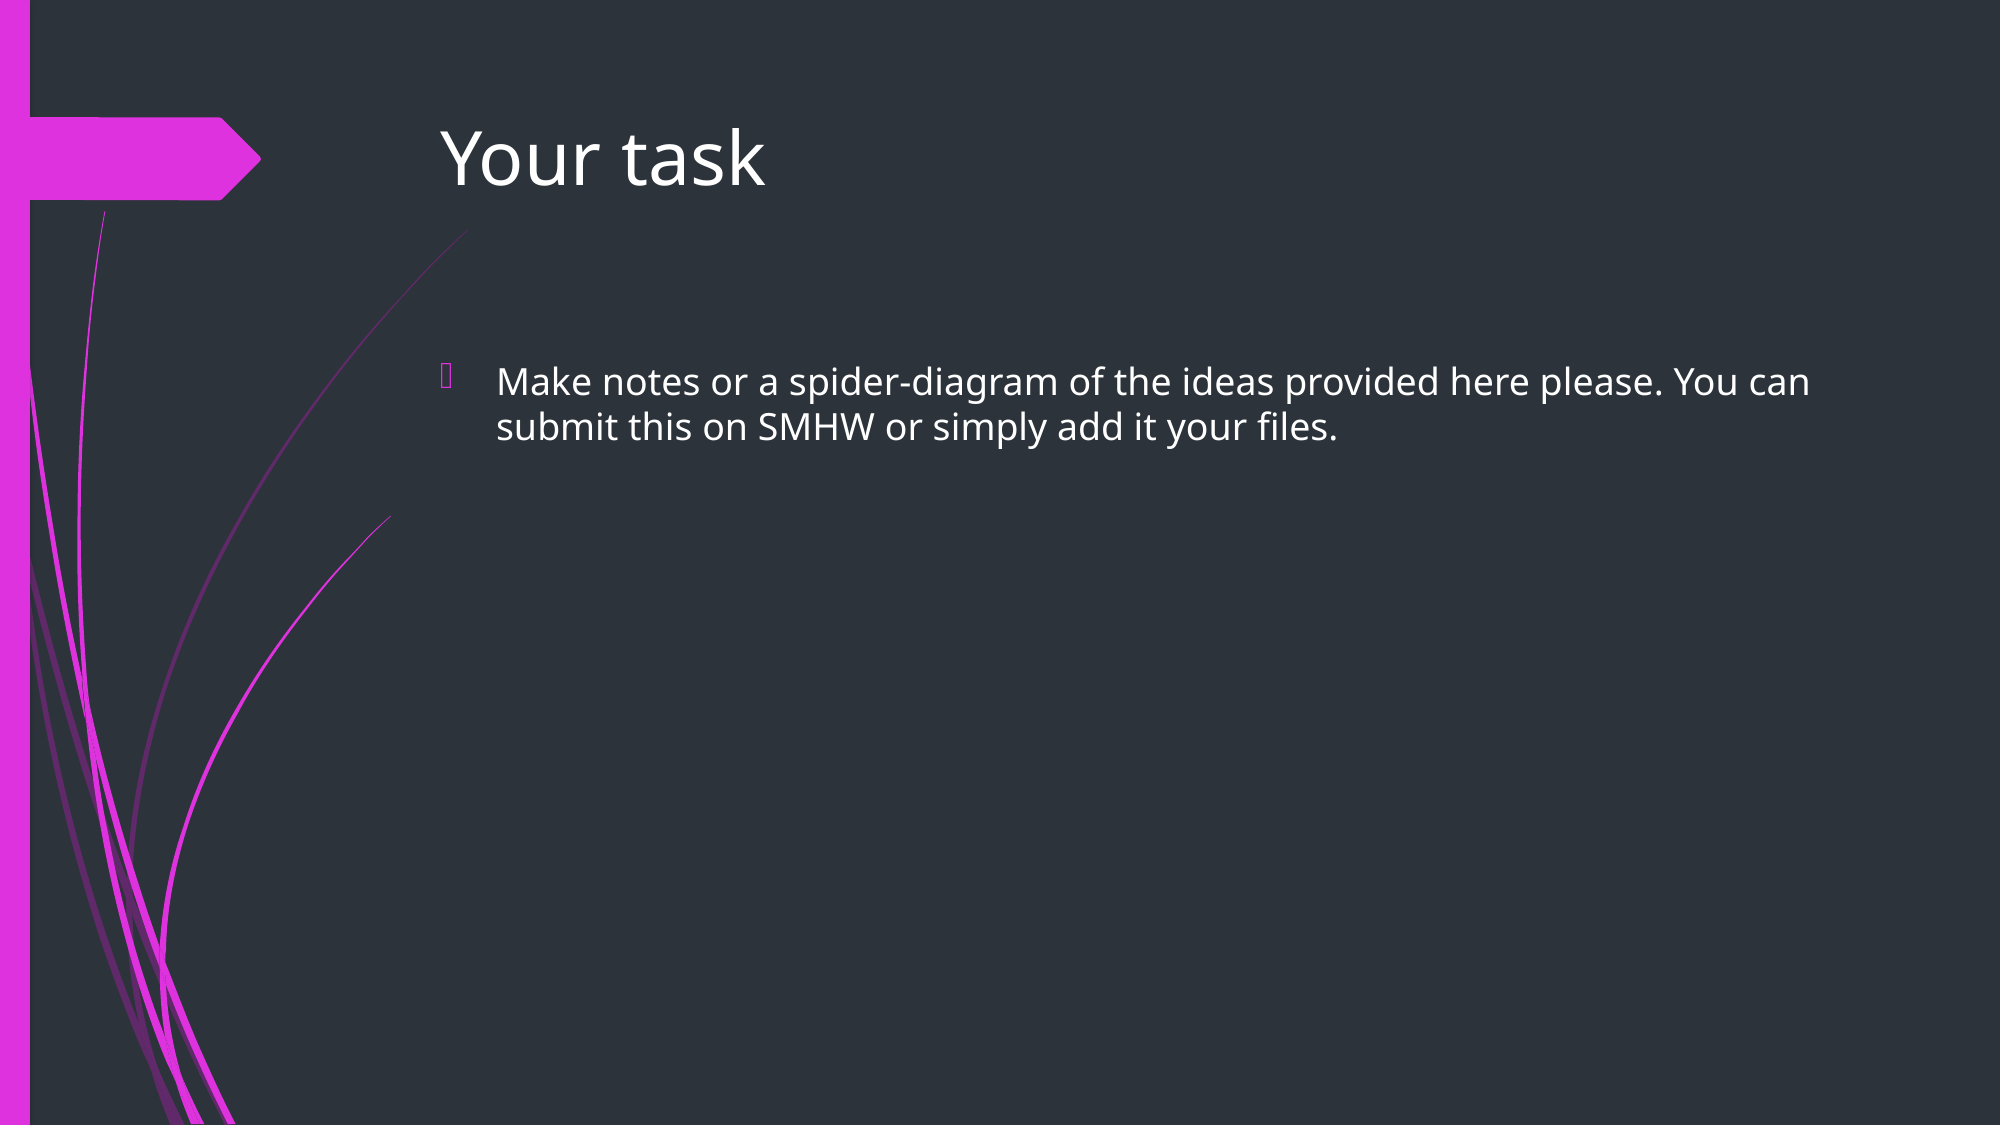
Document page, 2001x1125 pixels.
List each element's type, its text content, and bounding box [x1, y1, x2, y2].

title Your task [425, 102, 1888, 313]
list Make notes or a spider-diagram of the ideas provided here please. You can submit this on SMHW or simply add it your files. [424, 350, 1888, 970]
